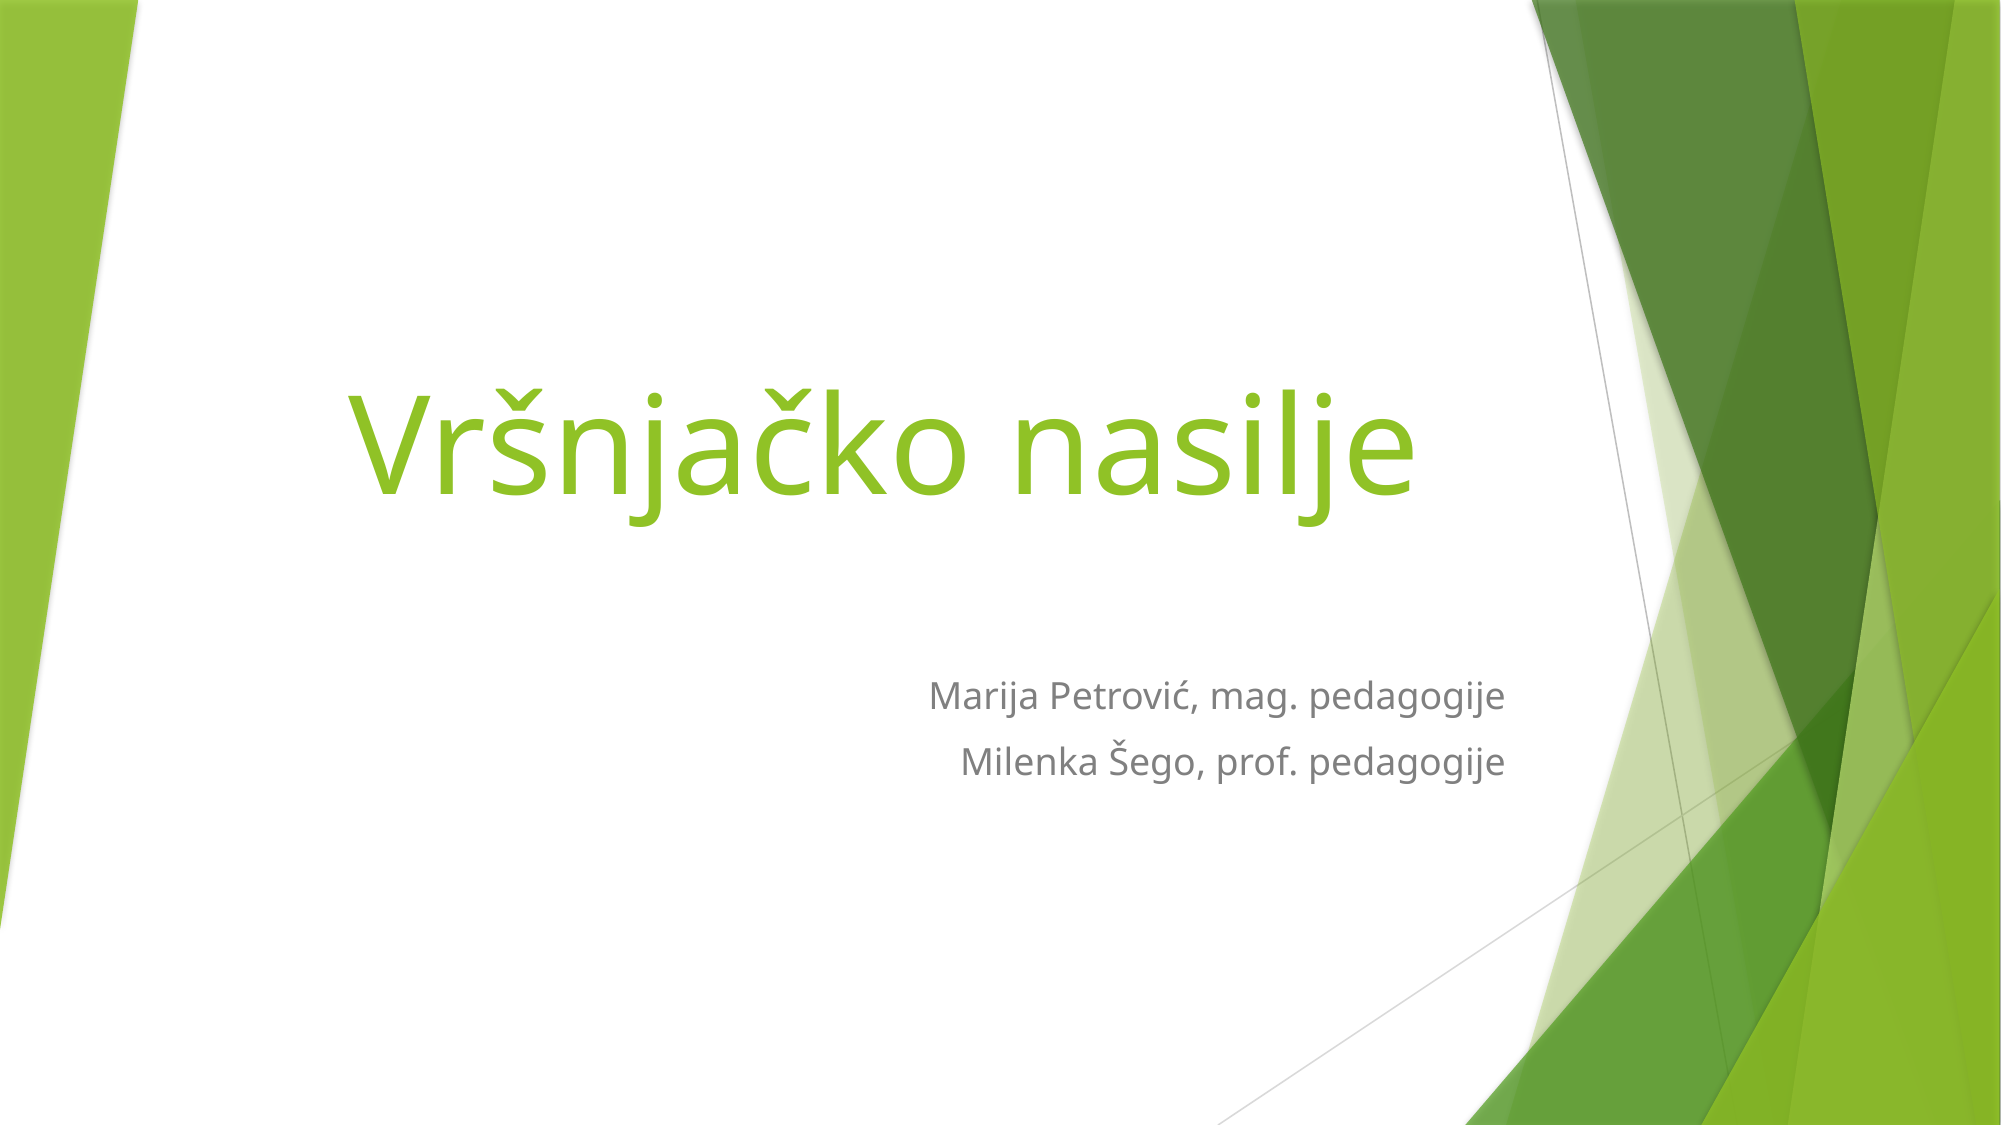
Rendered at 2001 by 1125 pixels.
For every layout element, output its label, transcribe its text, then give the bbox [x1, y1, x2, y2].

subtitle Marija Petrović, mag. pedagogije Milenka Šego, prof. pedagogije [247, 664, 1522, 845]
title Vršnjačko nasilje [247, 394, 1522, 664]
